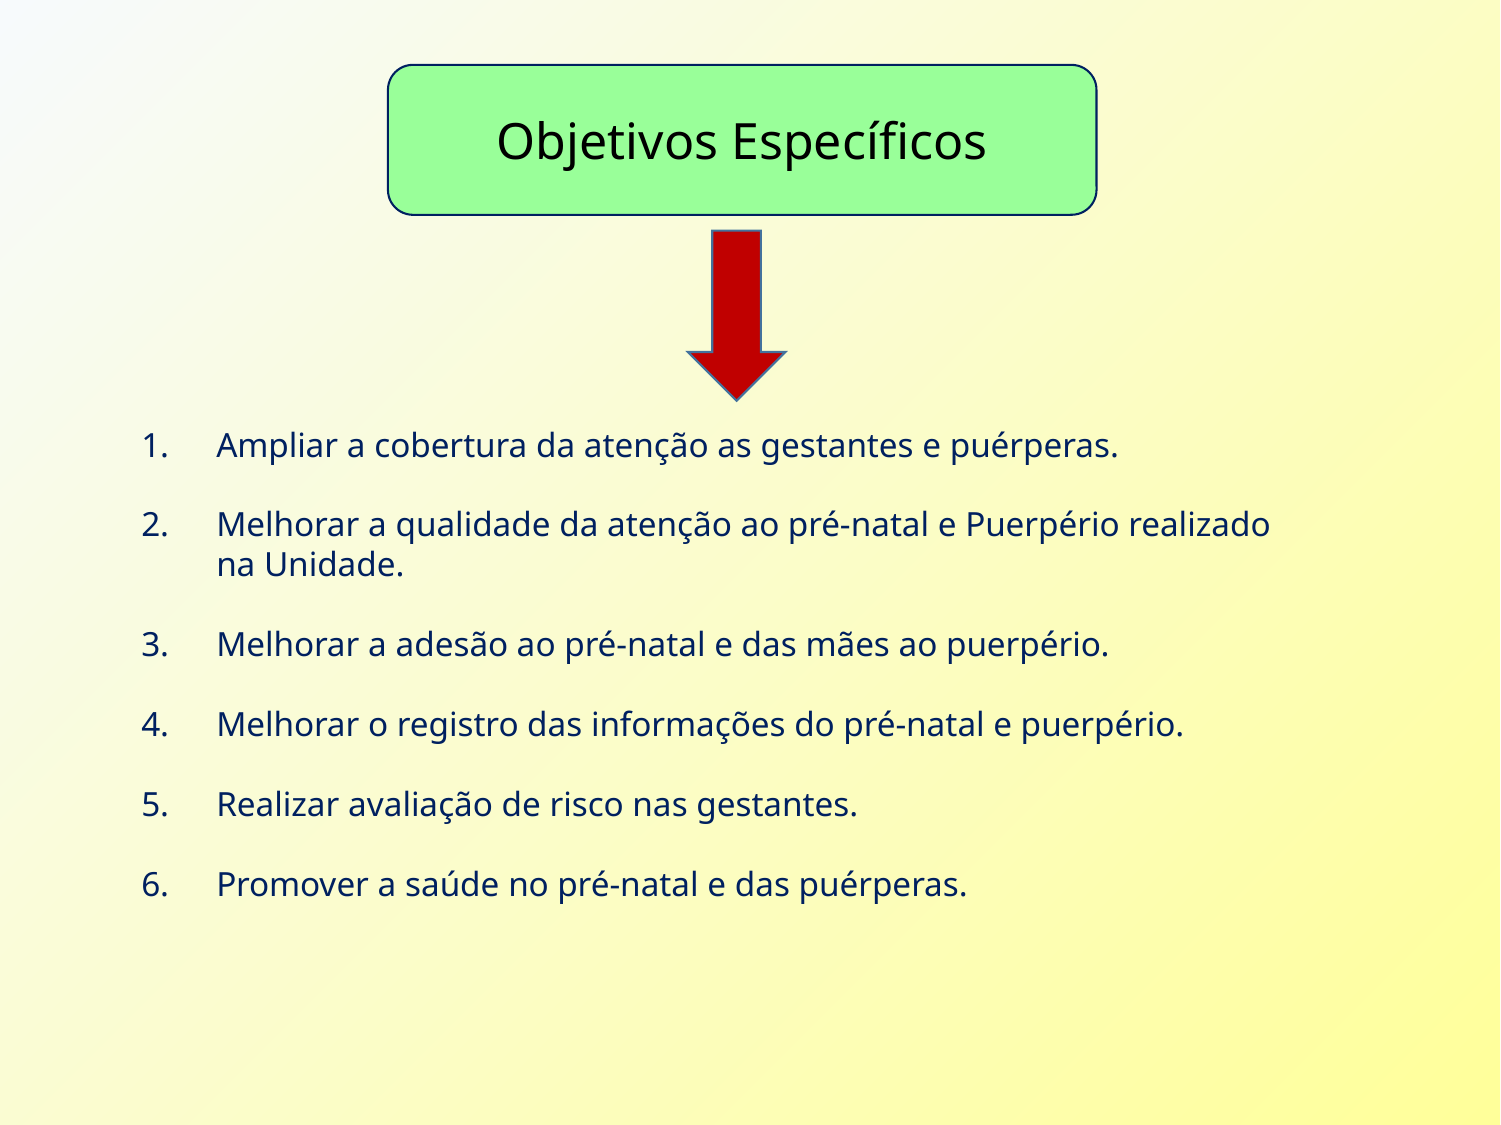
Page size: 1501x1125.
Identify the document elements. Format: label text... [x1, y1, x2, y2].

text_box Objetivos Específicos [386, 63, 1098, 216]
text_box Ampliar a cobertura da atenção as gestantes e puérperas. Melhorar a qualidade da atenção ao pré-natal e Puerpério realizado na Unidade. Melhorar a adesão ao pré-natal e das mães ao puerpério. Melhorar o registro das informações do pré-natal e puerpério. Realizar avaliação de risco nas gestantes. Promover a saúde no pré-natal e das puérperas. [126, 416, 1332, 911]
text_box [685, 229, 788, 403]
